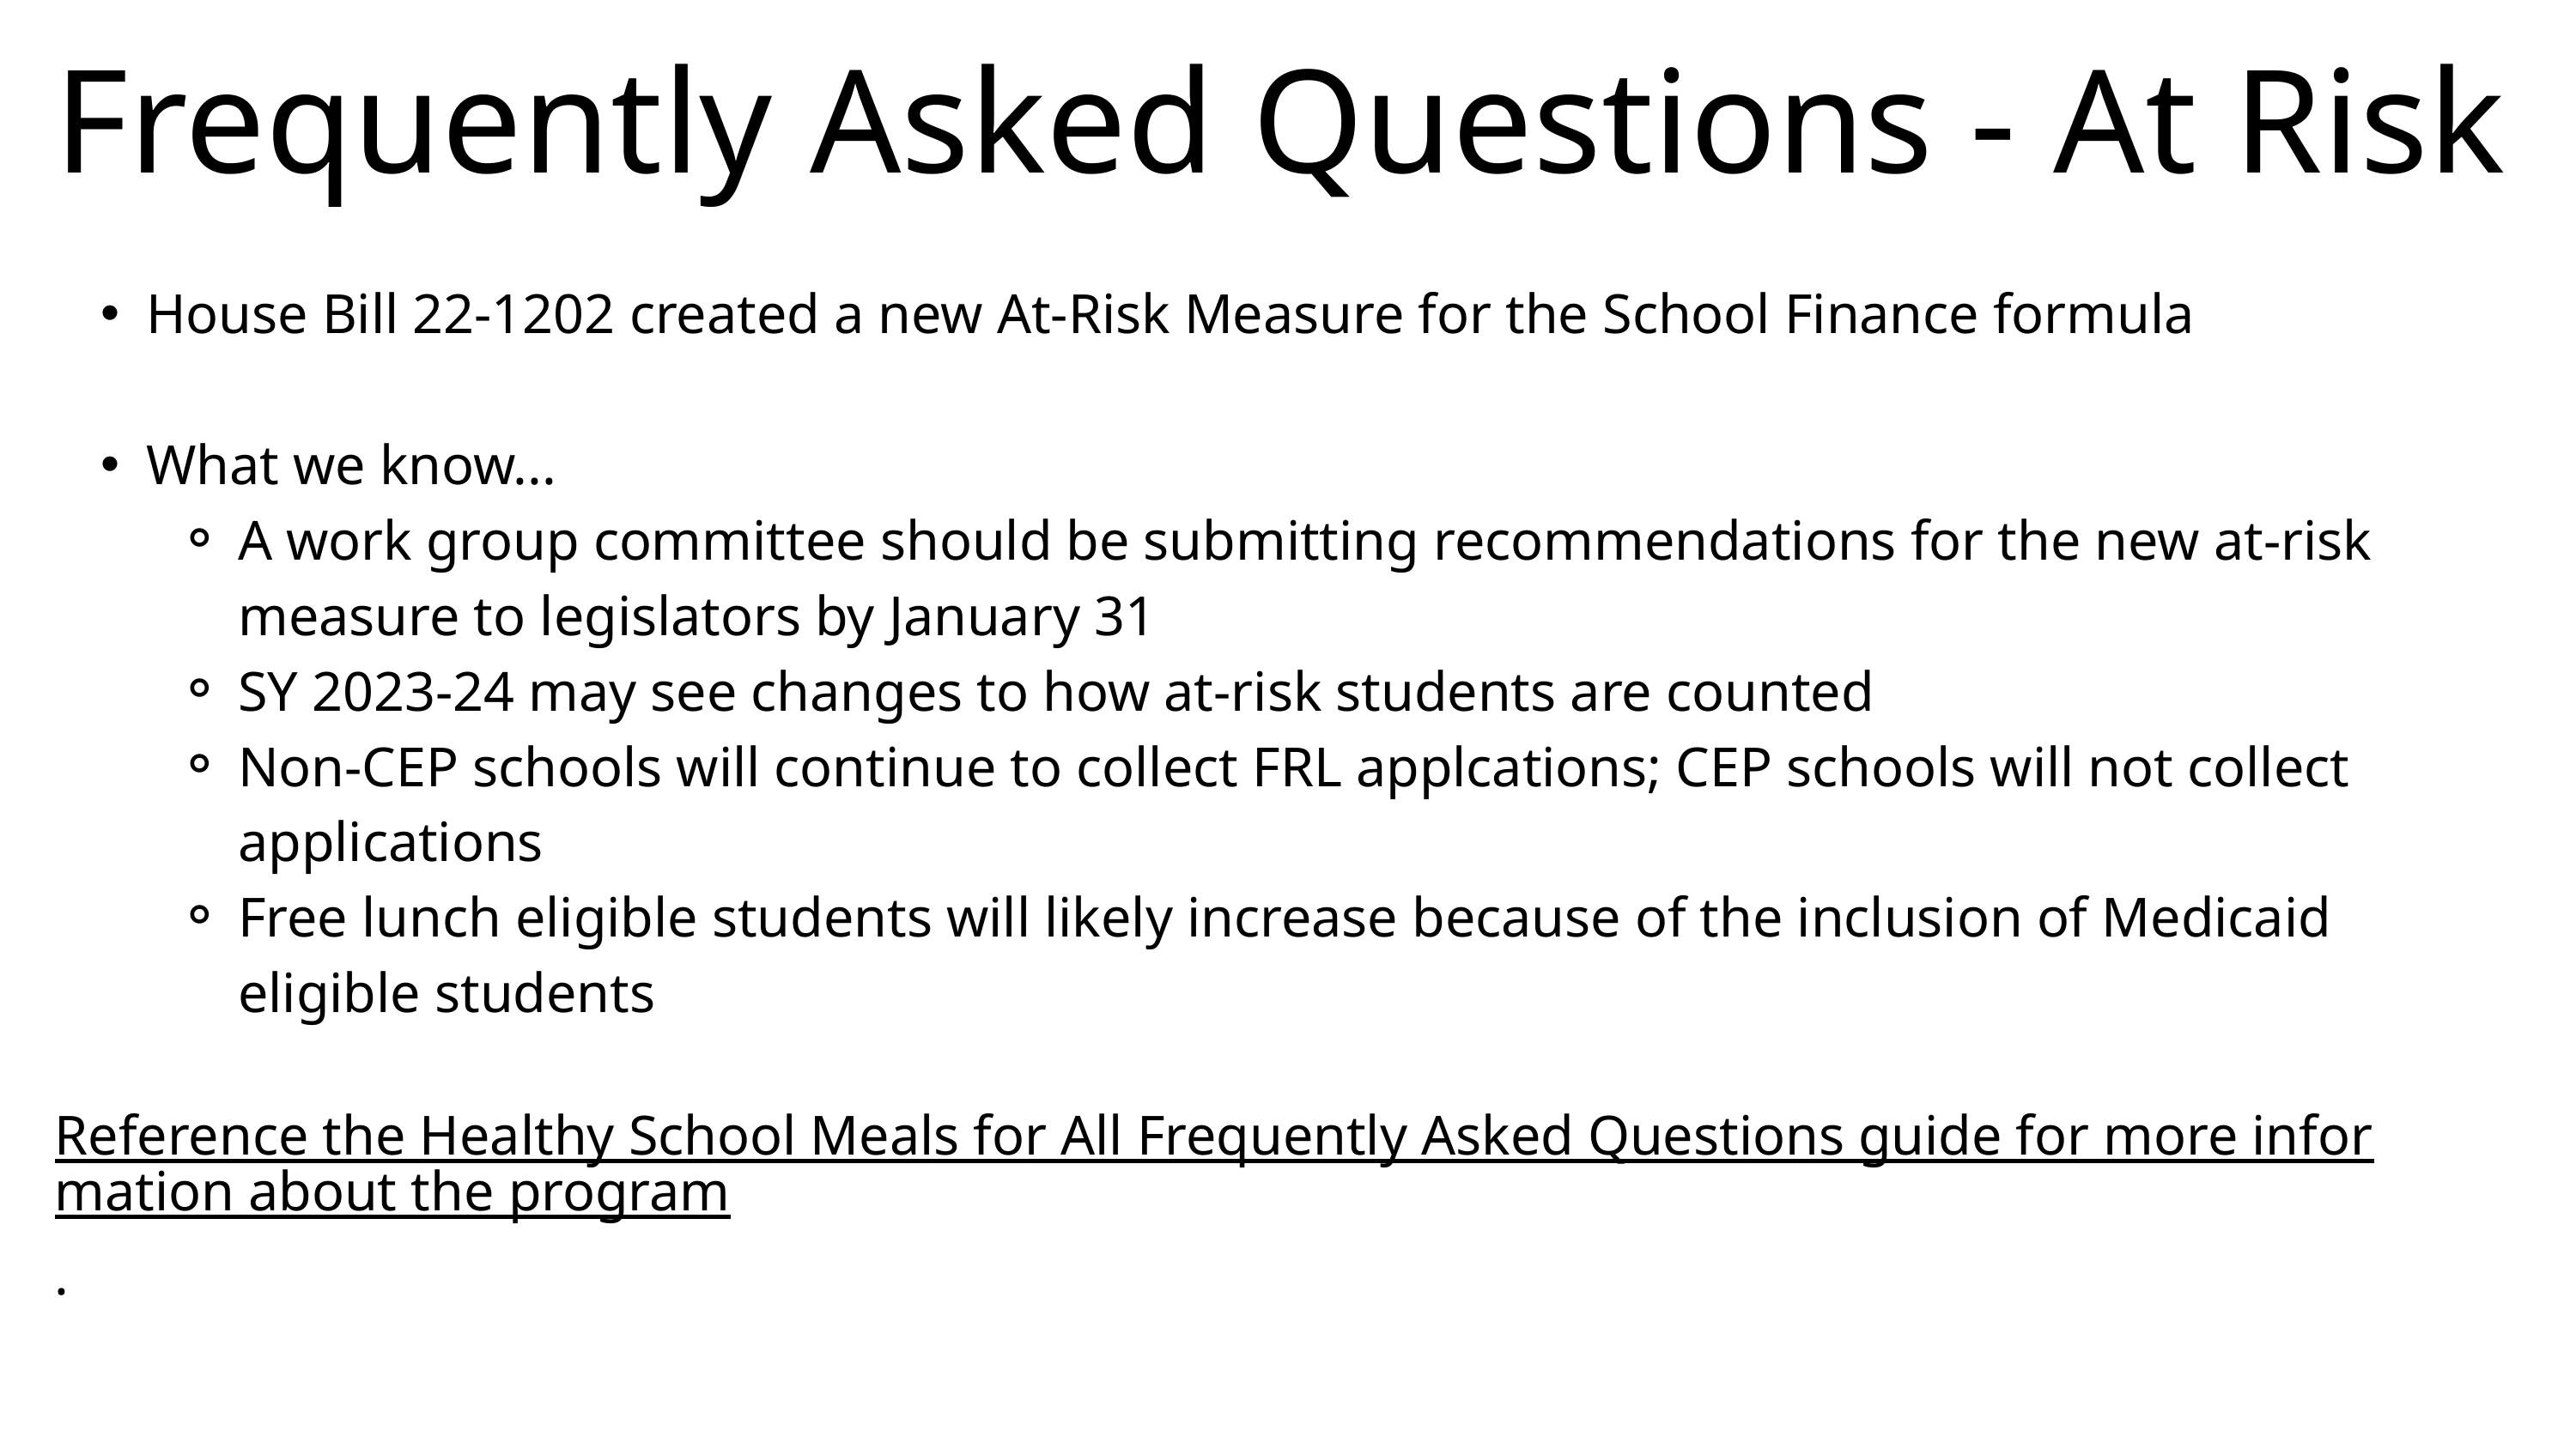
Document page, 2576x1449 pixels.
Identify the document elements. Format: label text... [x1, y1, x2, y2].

title Frequently Asked Questions - At Risk [54, 1, 2576, 244]
text_box House Bill 22-1202 created a new At-Risk Measure for the School Finance formula What we know... A work group committee should be submitting recommendations for the new at-risk measure to legislators by January 31 SY 2023-24 may see changes to how at-risk students are counted Non-CEP schools will continue to collect FRL applcations; CEP schools will not collect applications Free lunch eligible students will likely increase because of the inclusion of Medicaid eligible students Reference the Healthy School Meals for All Frequently Asked Questions guide for more information about the program. [54, 269, 2407, 1325]
